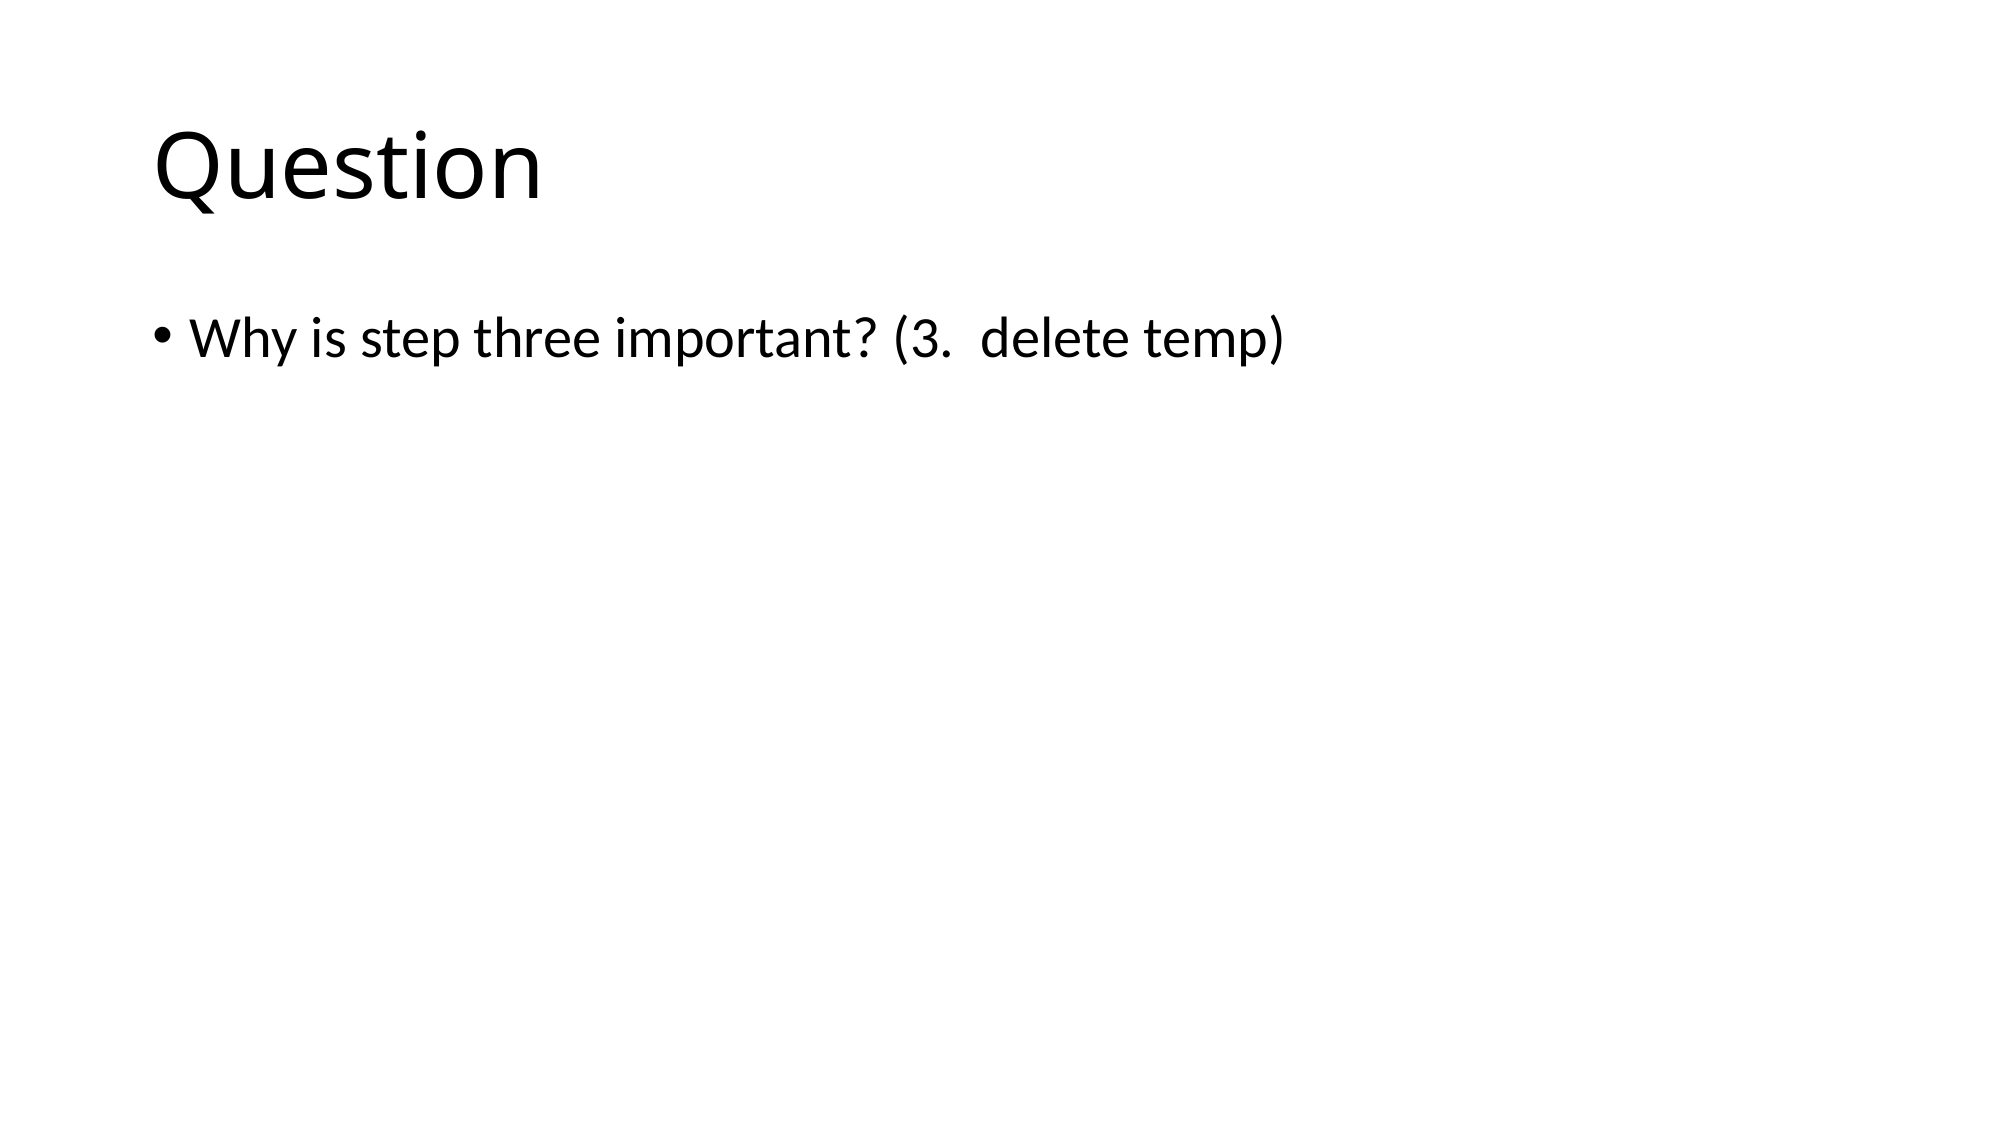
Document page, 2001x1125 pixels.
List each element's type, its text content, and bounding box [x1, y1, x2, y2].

title Question [137, 59, 1863, 278]
list Why is step three important? (3. delete temp) [137, 299, 1863, 1014]
